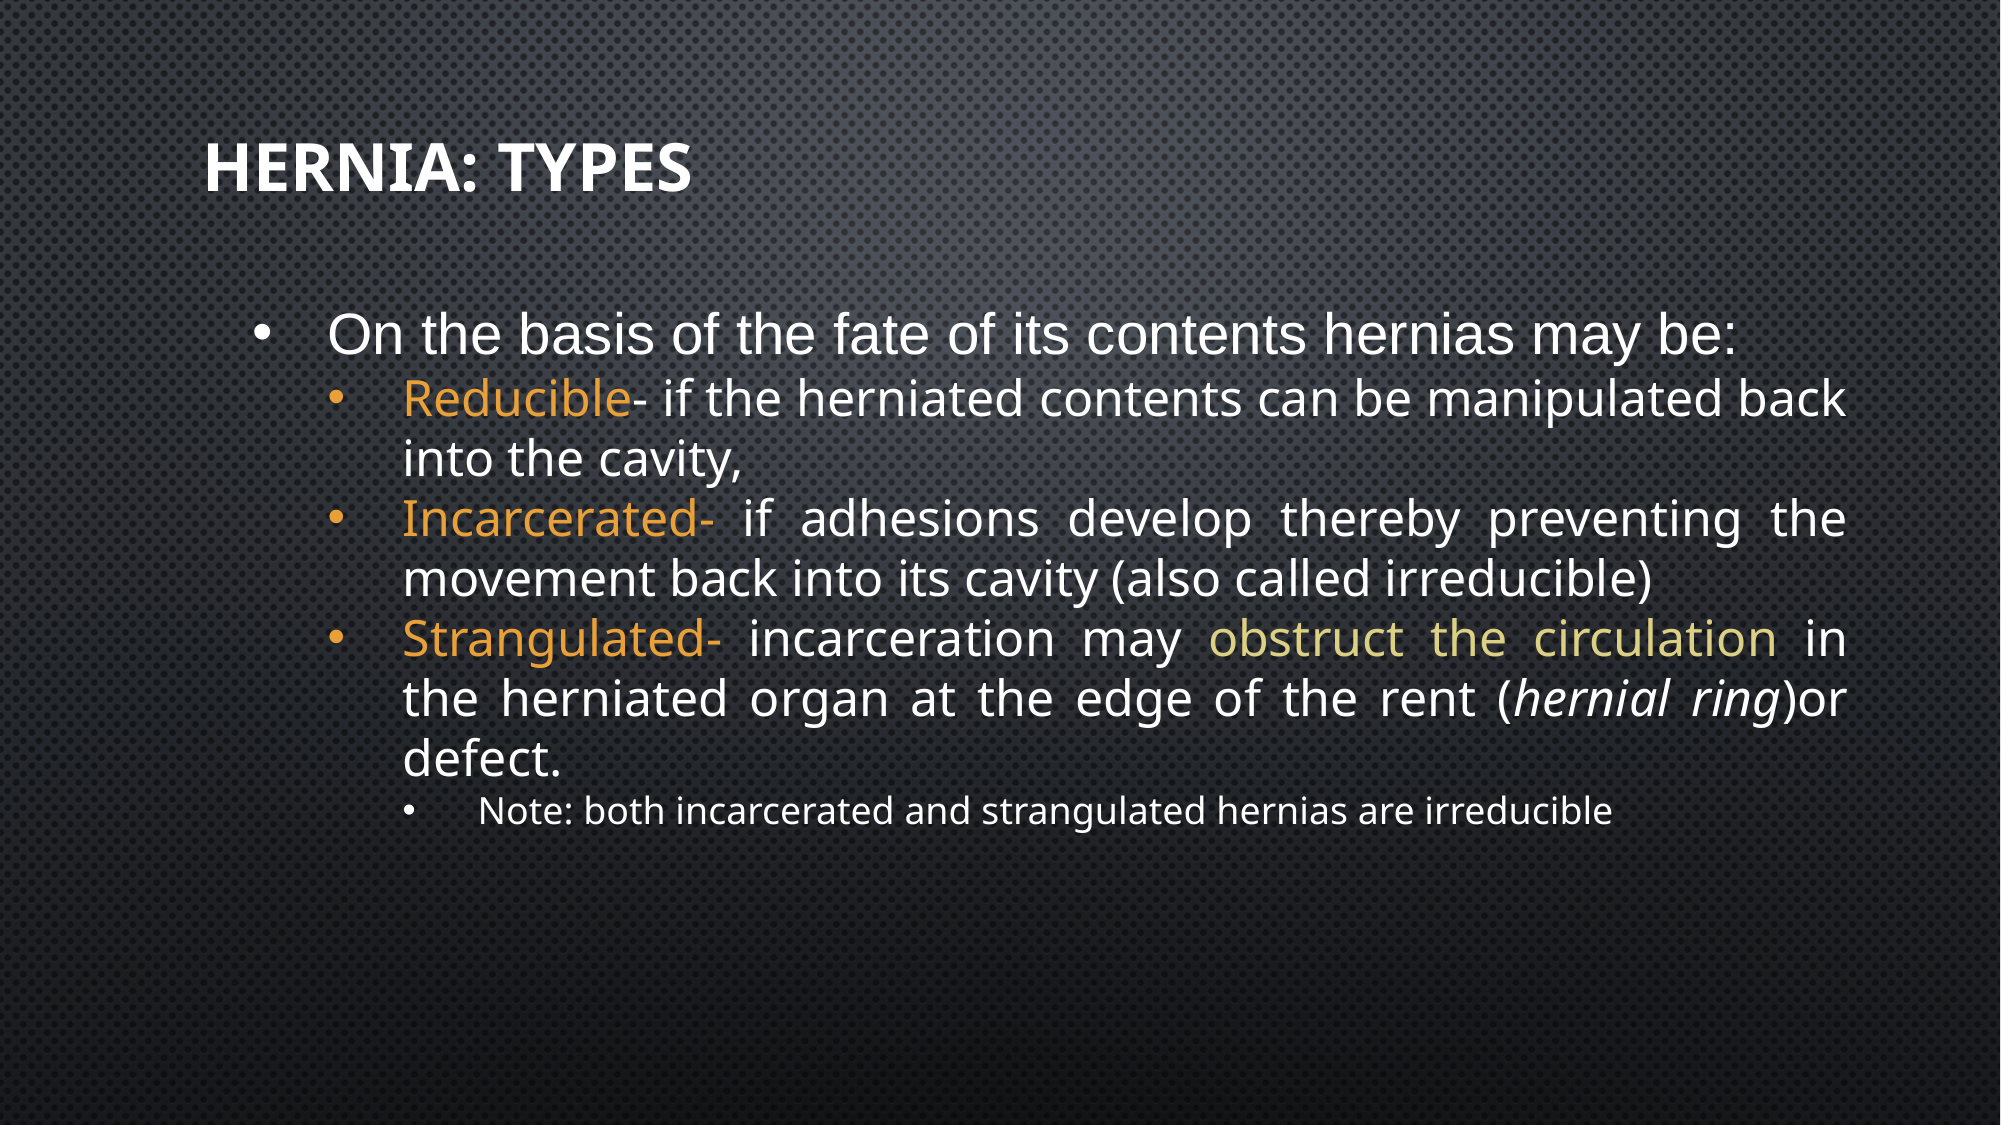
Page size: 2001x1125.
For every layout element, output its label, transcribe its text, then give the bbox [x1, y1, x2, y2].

title Hernia: Types [187, 99, 1813, 230]
text_box On the basis of the fate of its contents hernias may be: Reducible- if the herniated contents can be manipulated back into the cavity, Incarcerated- if adhesions develop thereby preventing the movement back into its cavity (also called irreducible) Strangulated- incarceration may obstruct the circulation in the herniated organ at the edge of the rent (hernial ring)or defect. Note: both incarcerated and strangulated hernias are irreducible [237, 289, 1863, 839]
